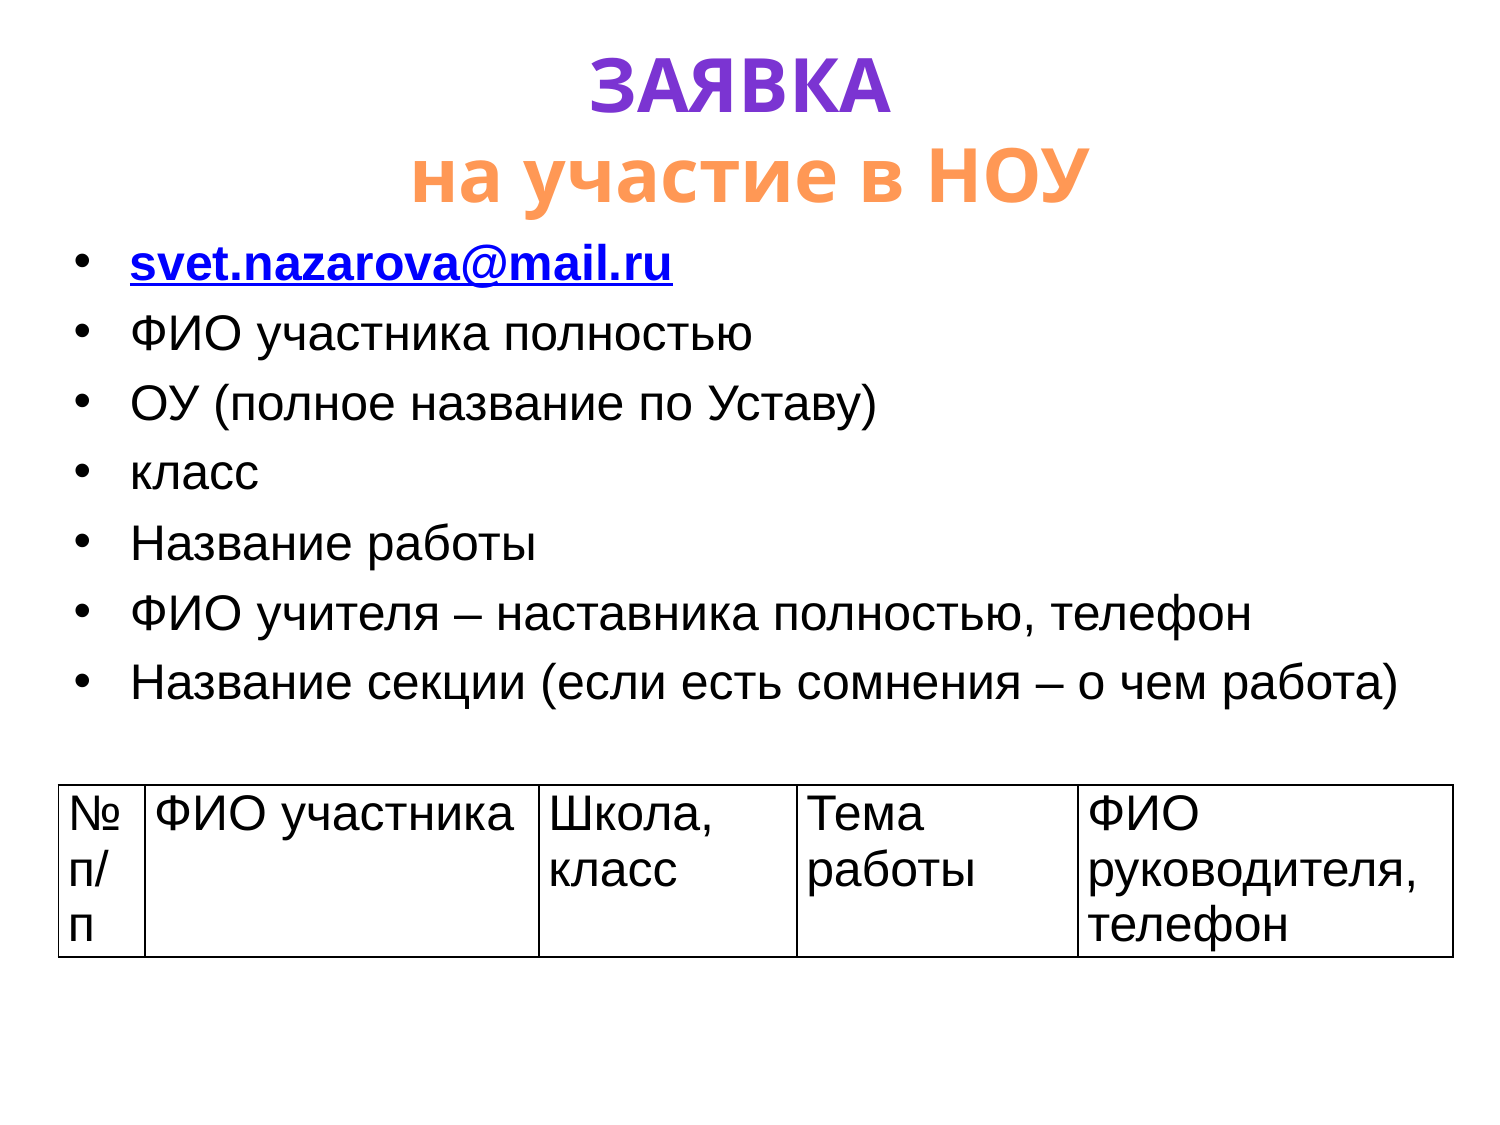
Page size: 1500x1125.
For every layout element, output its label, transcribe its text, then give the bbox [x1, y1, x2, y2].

table_header ФИО участника [146, 786, 538, 956]
list svet.nazarova@mail.ru ФИО участника полностью ОУ (полное название по Уставу) класс Название работы ФИО учителя – наставника полностью, телефон Название секции (если есть сомнения – о чем работа) [58, 222, 1442, 727]
title ЗАяВКА на участие в НОУ [75, 45, 1425, 211]
table_header Тема работы [798, 786, 1077, 956]
table_header Школа, класс [540, 786, 796, 956]
table_header ФИО руководителя, телефон [1079, 786, 1452, 956]
table_header № п/п [59, 786, 144, 956]
